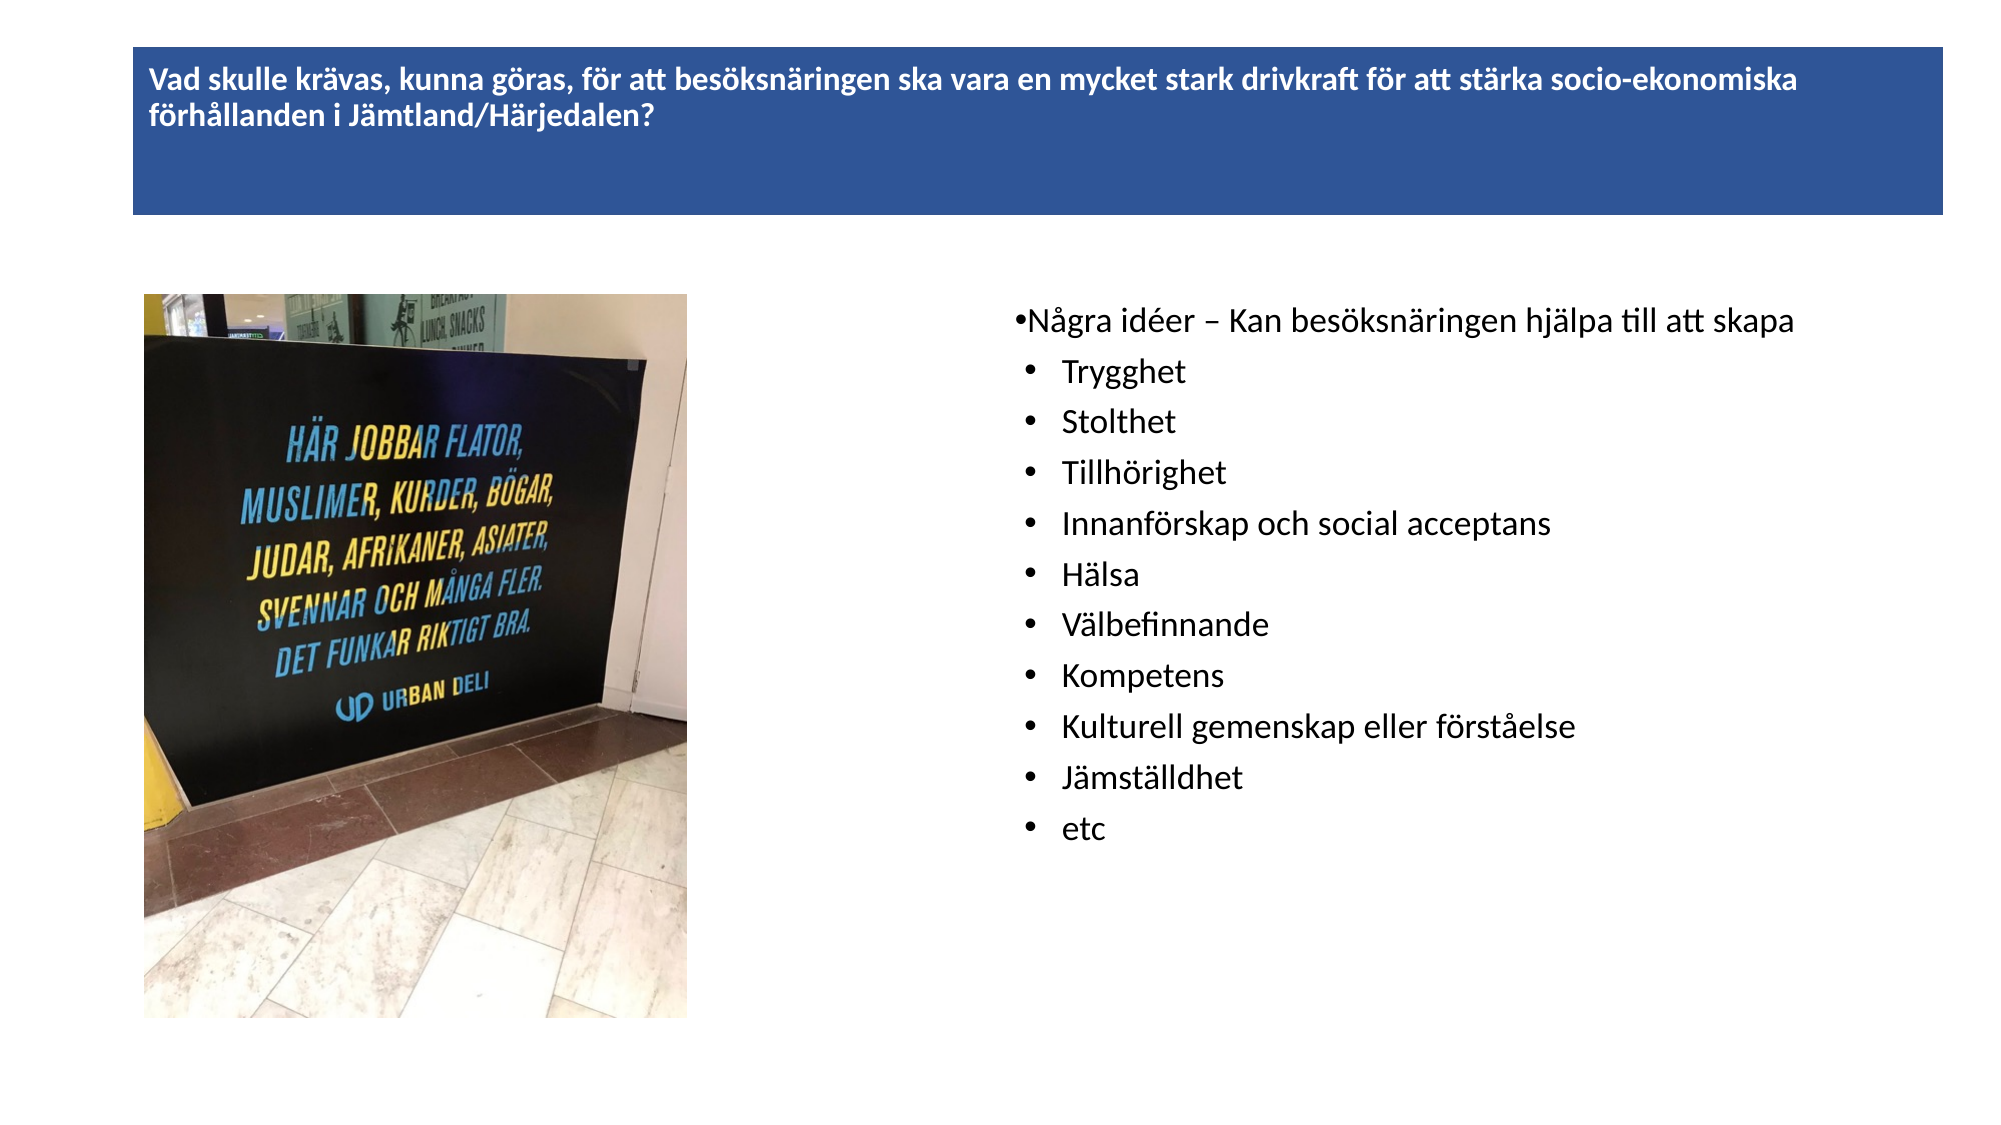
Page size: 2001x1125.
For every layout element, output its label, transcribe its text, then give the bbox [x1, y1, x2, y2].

text_box Vad skulle krävas, kunna göras, för att besöksnäringen ska vara en mycket stark drivkraft för att stärka socio-ekonomiska förhållanden i Jämtland/Härjedalen? [133, 47, 1943, 215]
picture [143, 294, 687, 1018]
text_box Några idéer – Kan besöksnäringen hjälpa till att skapa Trygghet Stolthet Tillhörighet Innanförskap och social acceptans Hälsa Välbefinnande Kompetens Kulturell gemenskap eller förståelse Jämställdhet etc [999, 294, 1841, 916]
